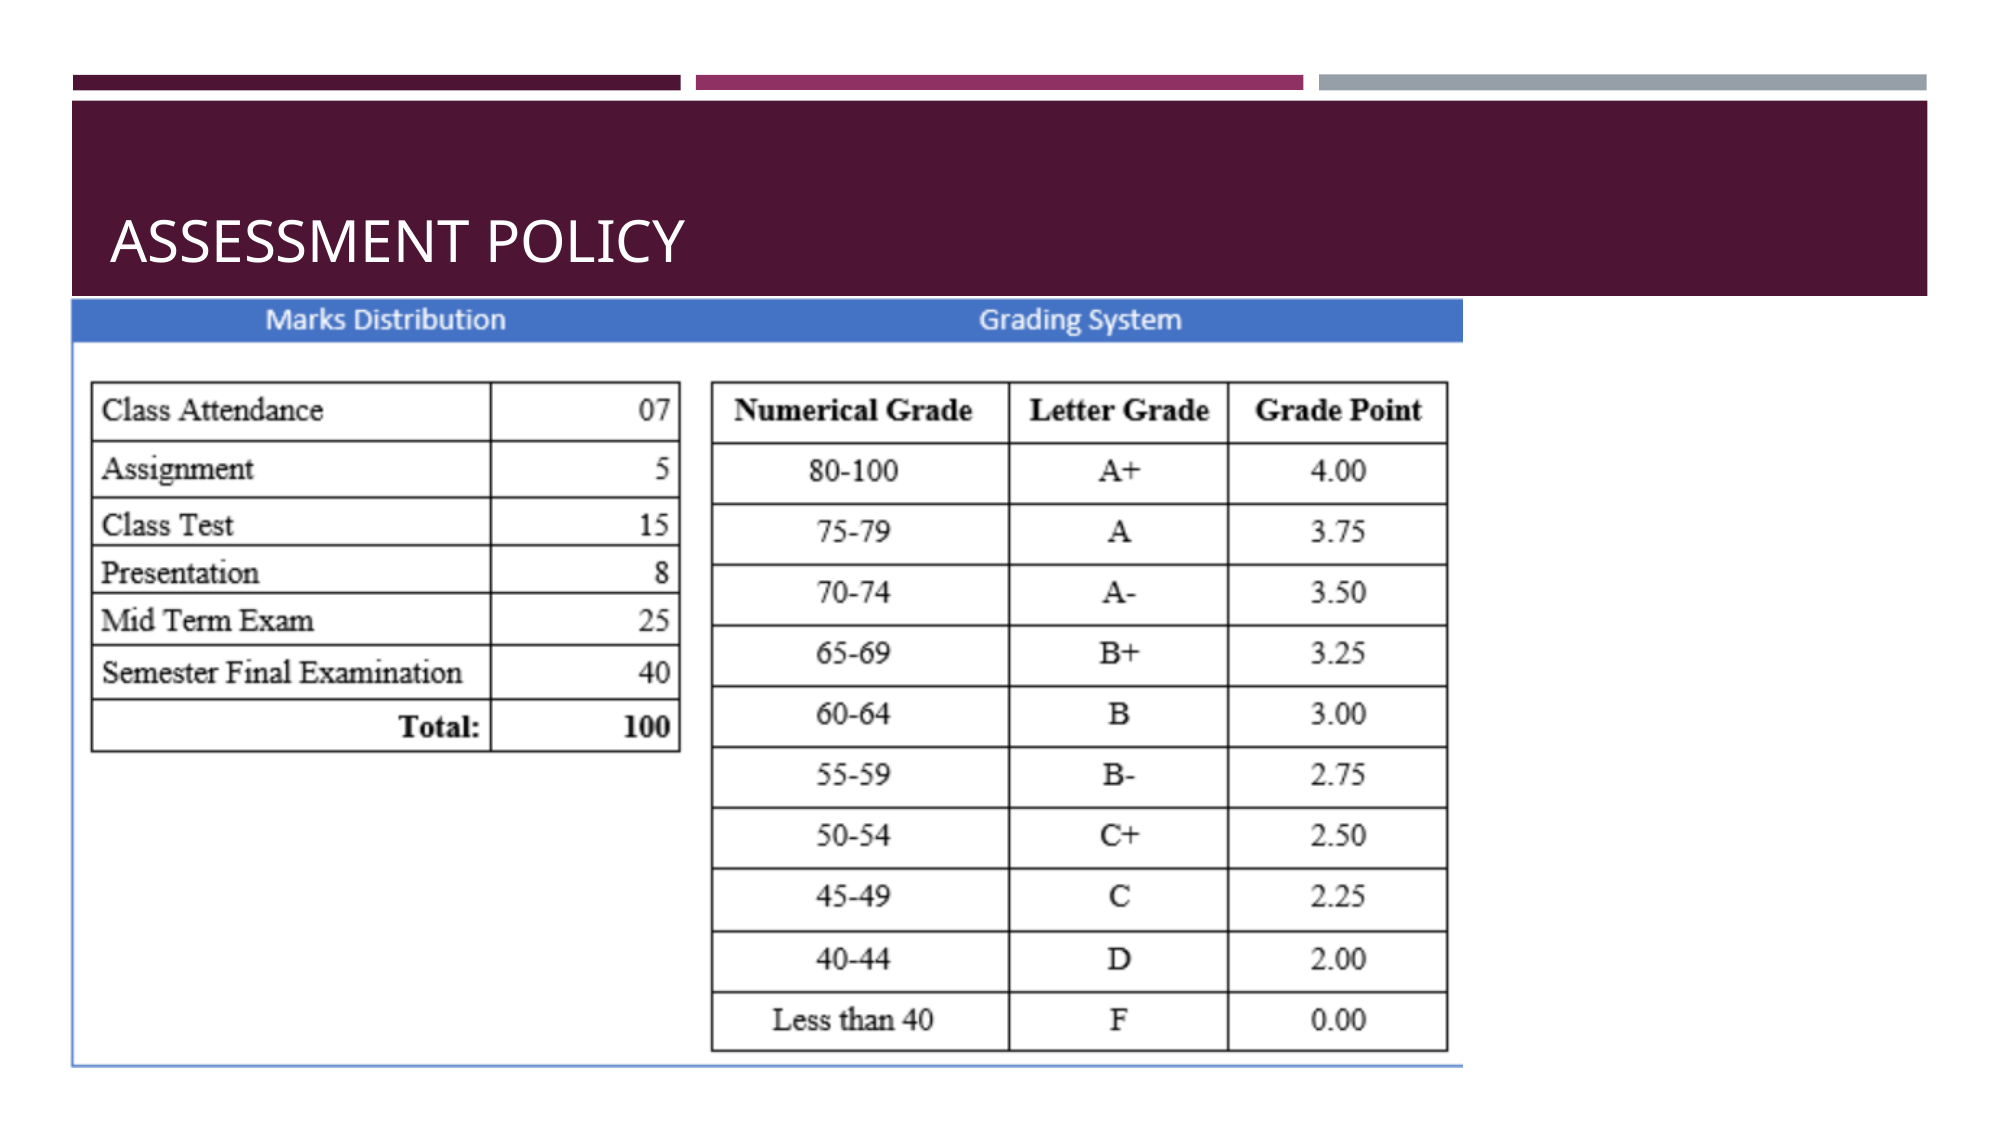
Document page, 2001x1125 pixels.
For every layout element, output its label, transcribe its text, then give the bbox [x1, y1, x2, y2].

picture [65, 296, 1464, 1068]
title ASSESSMENT POLICY [95, 115, 1905, 282]
